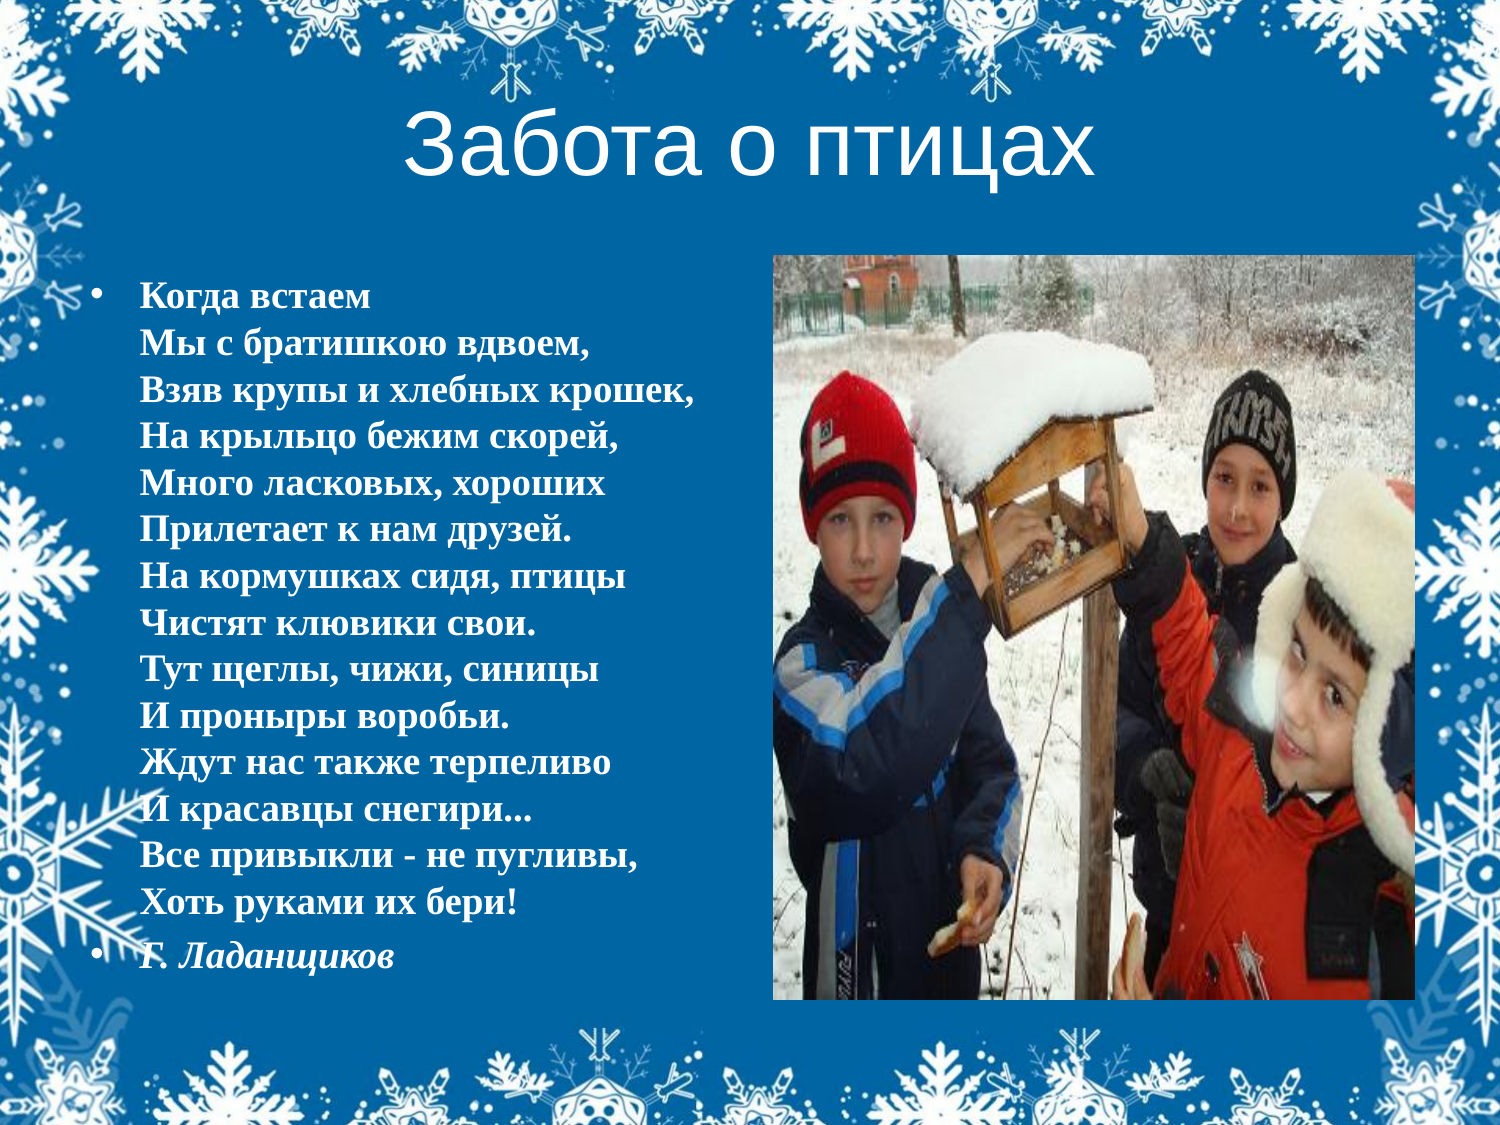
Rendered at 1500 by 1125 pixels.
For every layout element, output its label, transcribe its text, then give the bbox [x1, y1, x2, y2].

list Когда встаем Мы с братишкою вдвоем, Взяв крупы и хлебных крошек, На крыльцо бежим скорей, Много ласковых, хороших Прилетает к нам друзей. На кормушках сидя, птицы Чистят клювики свои. Тут щеглы, чижи, синицы И проныры воробьи. Ждут нас также терпеливо И красавцы снегири... Все привыкли - не пугливы, Хоть руками их бери! Г. Ладанщиков [75, 262, 738, 1005]
picture [0, 0, 1500, 1125]
title Забота о птицах [75, 45, 1425, 233]
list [773, 255, 1415, 1000]
